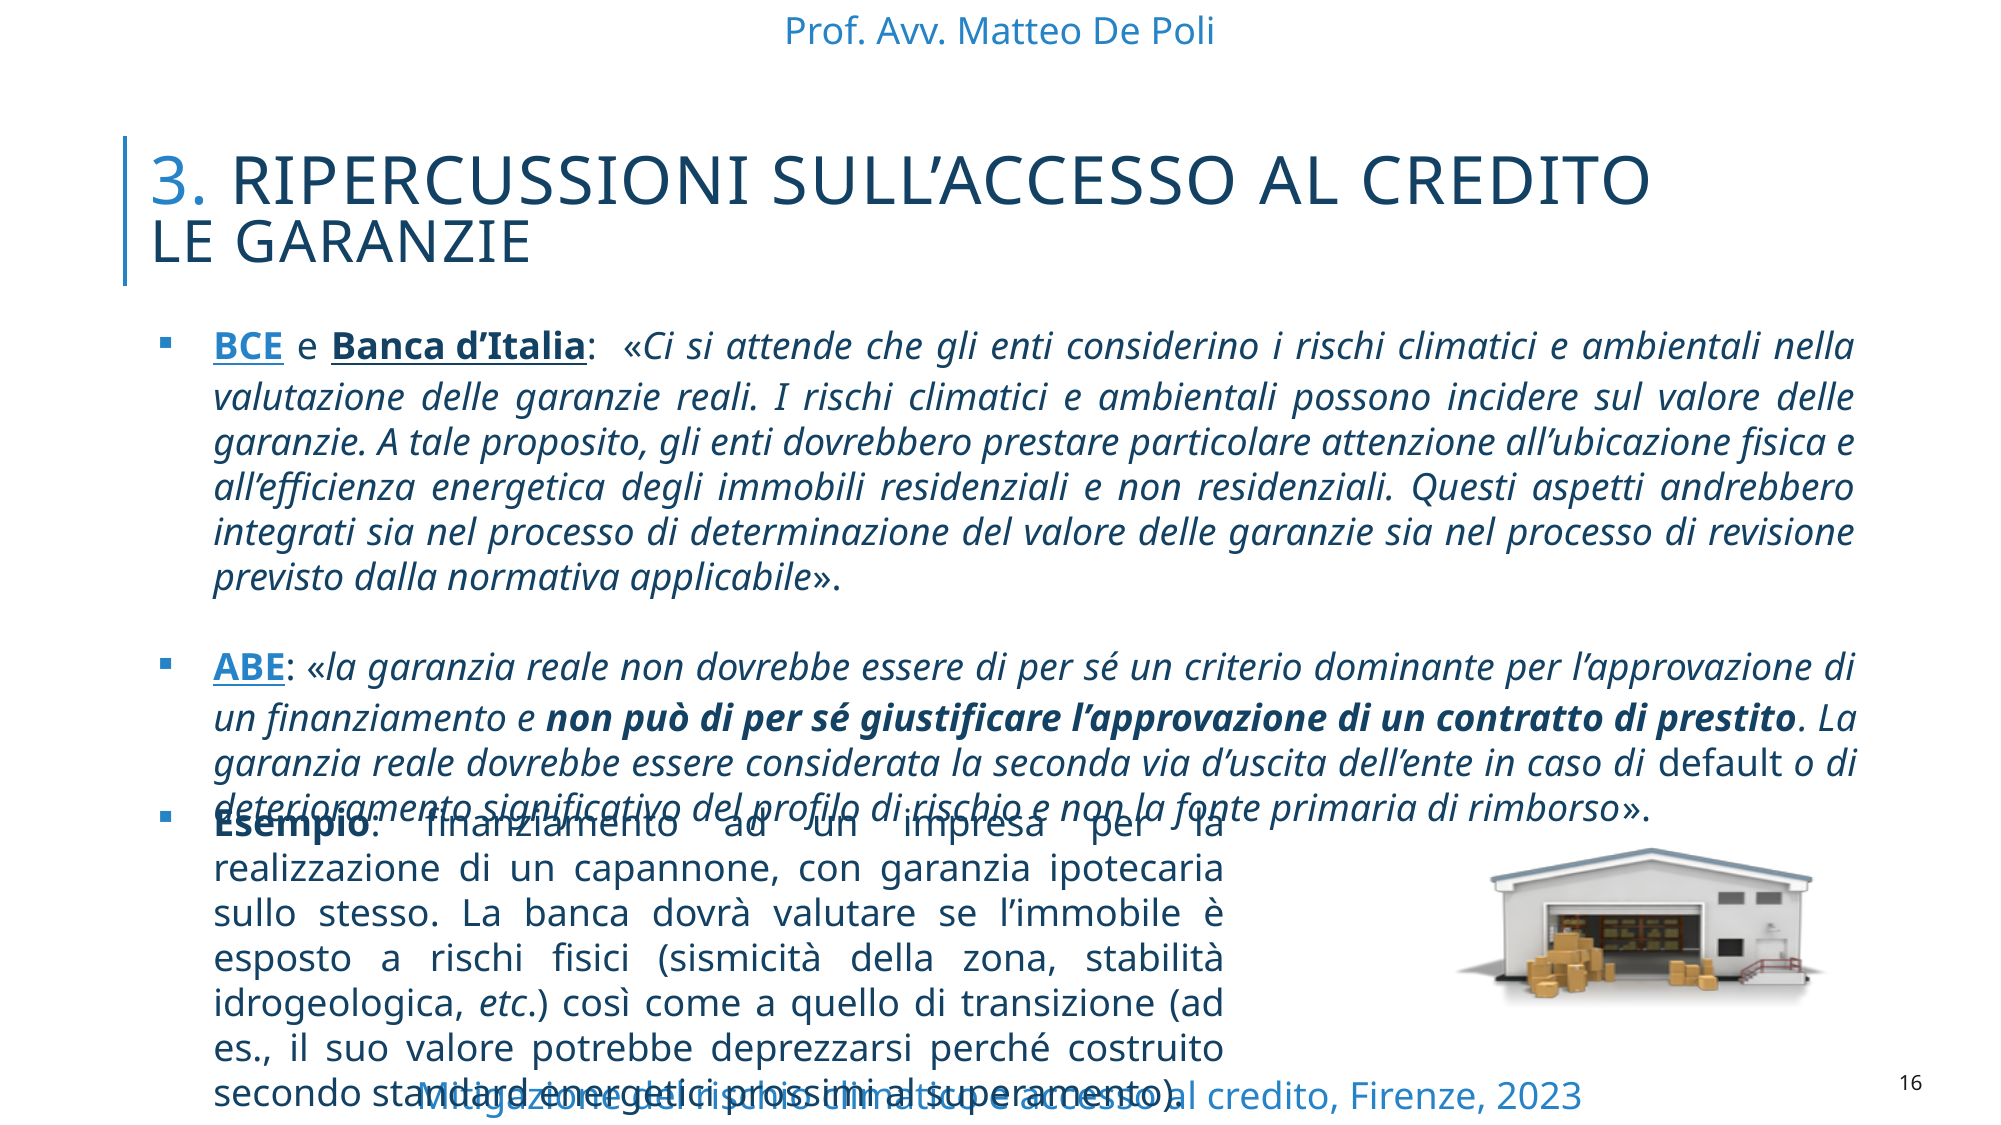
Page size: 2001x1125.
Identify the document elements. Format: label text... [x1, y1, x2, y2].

text_box Prof. Avv. Matteo De Poli [769, 0, 1231, 60]
list BCE e Banca d’Italia: «Ci si attende che gli enti considerino i rischi climatici e ambientali nella valutazione delle garanzie reali. I rischi climatici e ambientali possono incidere sul valore delle garanzie. A tale proposito, gli enti dovrebbero prestare particolare attenzione all’ubicazione fisica e all’efficienza energetica degli immobili residenziali e non residenziali. Questi aspetti andrebbero integrati sia nel processo di determinazione del valore delle garanzie sia nel processo di revisione previsto dalla normativa applicabile». ABE: «la garanzia reale non dovrebbe essere di per sé un criterio dominante per l’approvazione di un finanziamento e non può di per sé giustificare l’approvazione di un contratto di prestito. La garanzia reale dovrebbe essere considerata la seconda via d’uscita dell’ente in caso di default o di deterioramento significativo del profilo di rischio e non la fonte primaria di rimborso». [135, 314, 1865, 784]
text_box Esempio: finanziamento ad un impresa per la realizzazione di un capannone, con garanzia ipotecaria sullo stesso. La banca dovrà valutare se l’immobile è esposto a rischi fisici (sismicità della zona, stabilità idrogeologica, etc.) così come a quello di transizione (ad es., il suo valore potrebbe deprezzarsi perché costruito secondo standard energetici prossimi al superamento). [135, 791, 1234, 1065]
title 3. ripercussioni sull’accesso al credito le garanzie [135, 136, 1763, 291]
slide_number 15 [1777, 1061, 1938, 1107]
text_box Mitigazione del rischio climatico e accesso al credito, Firenze, 2023 [401, 1064, 1599, 1125]
picture [1447, 791, 1845, 1065]
